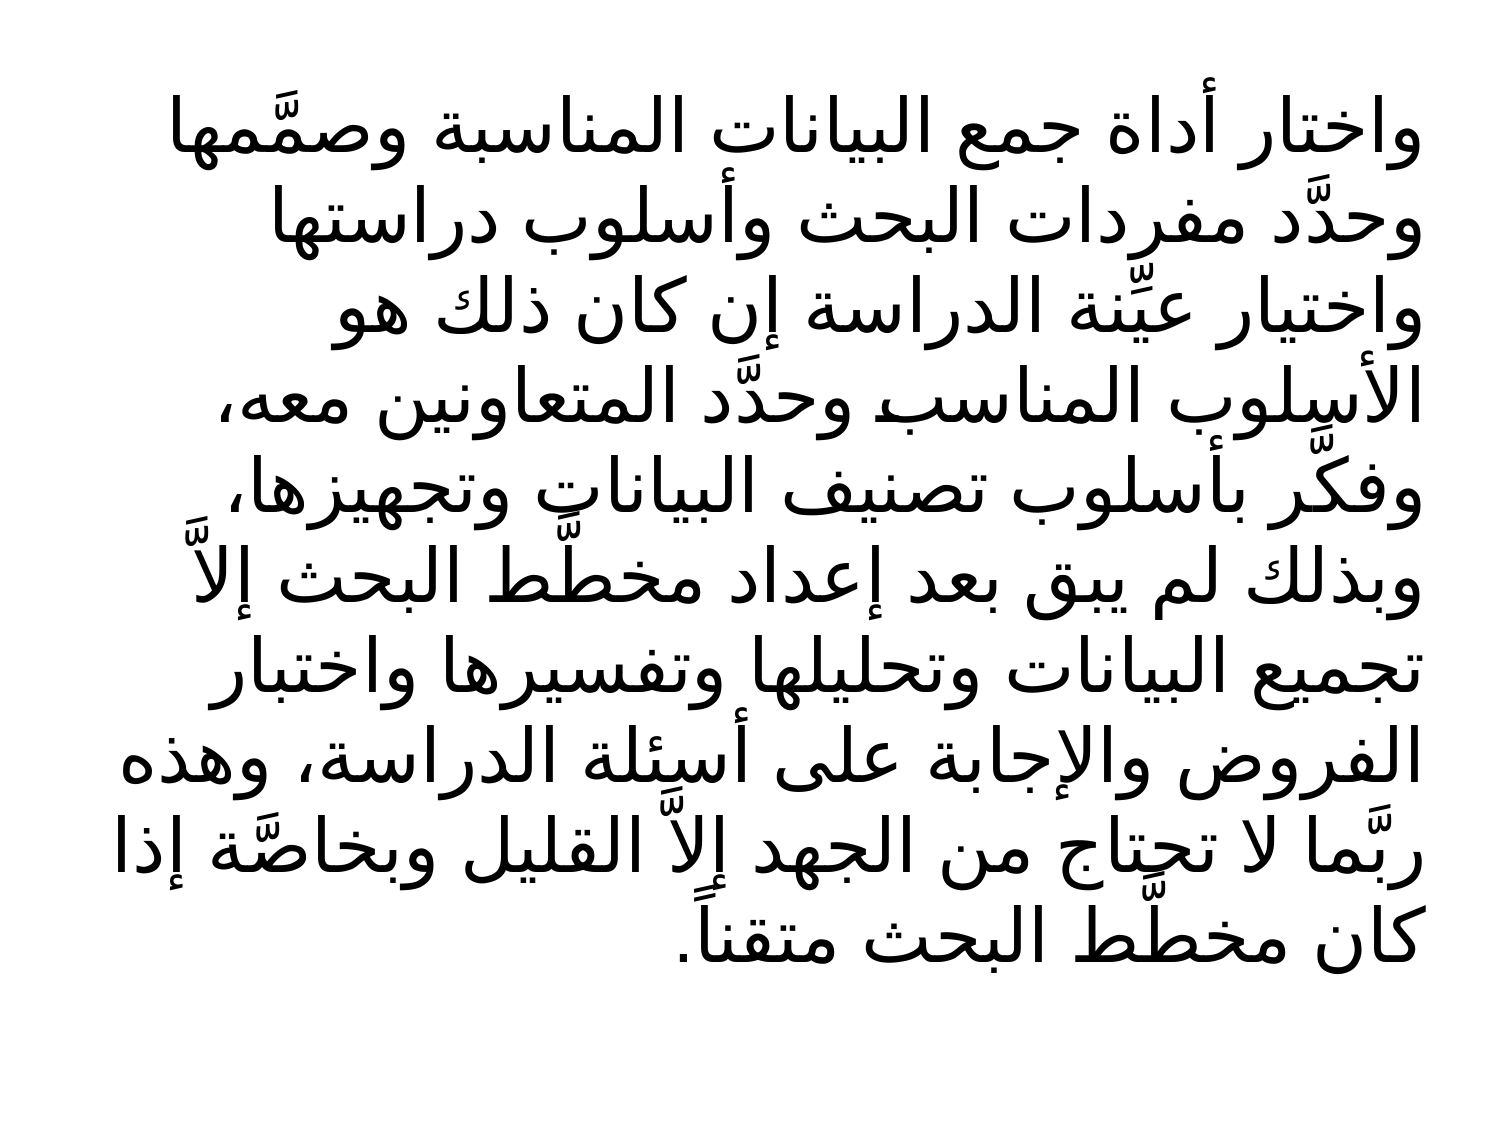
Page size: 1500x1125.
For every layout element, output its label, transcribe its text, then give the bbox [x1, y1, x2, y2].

text_box واختار أداة جمع البيانات المناسبة وصمَّمها وحدَّد مفردات البحث وأسلوب دراستها واختيار عيِّنة الدراسة إن كان ذلك هو الأسلوب المناسب وحدَّد المتعاونين معه، وفكَّر بأسلوب تصنيف البيانات وتجهيزها، وبذلك لم يبق بعد إعداد مخطَّط البحث إلاَّ تجميع البيانات وتحليلها وتفسيرها واختبار الفروض والإجابة على أسئلة الدراسة، وهذه ربَّما لا تحتاج من الجهد إلاَّ القليل وبخاصَّة إذا كان مخطَّط البحث متقناً. [58, 70, 1442, 985]
